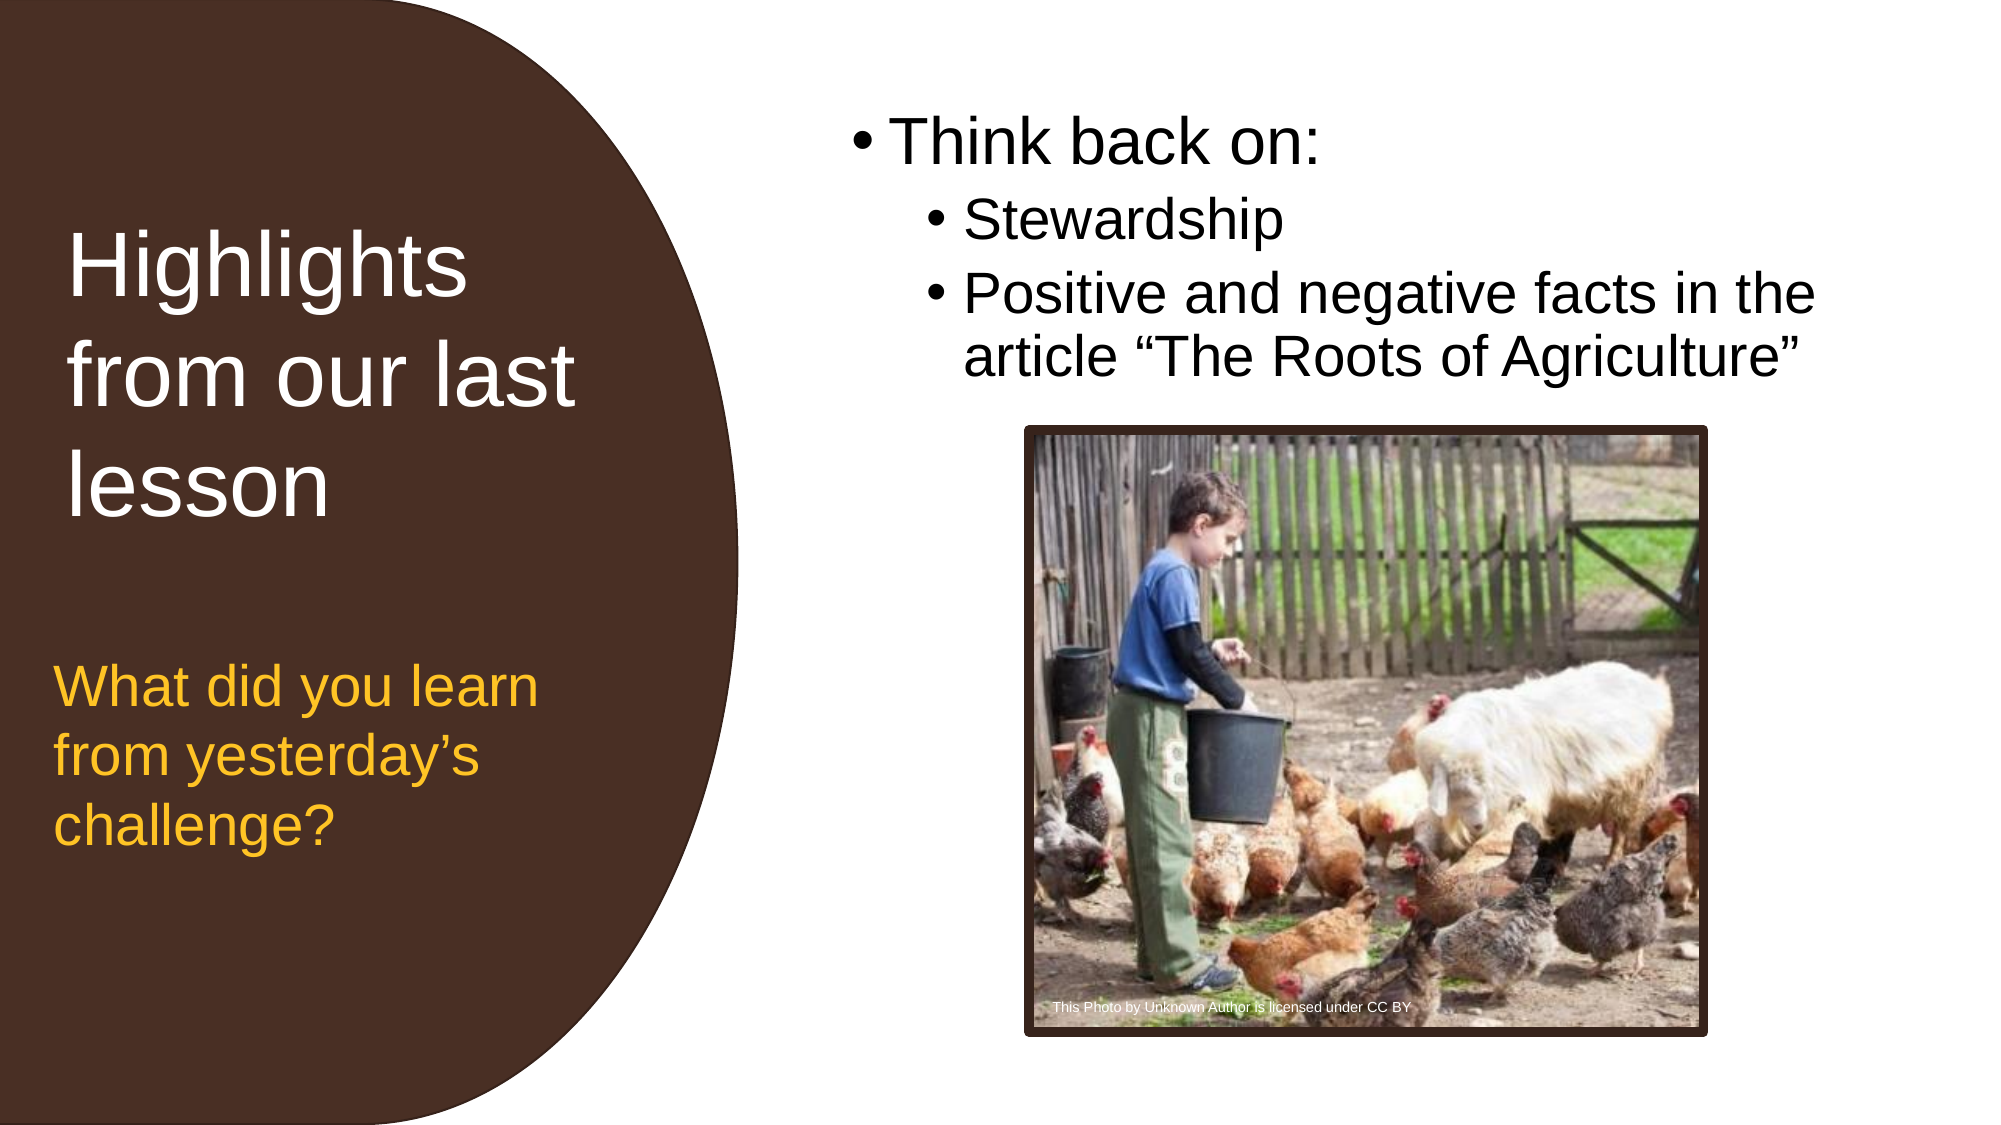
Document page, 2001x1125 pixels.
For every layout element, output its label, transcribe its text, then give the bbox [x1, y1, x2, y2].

text_box Highlights from our last lesson [52, 197, 641, 543]
picture [1033, 434, 1699, 1028]
text_box What did you learn from yesterday’s challenge? [39, 640, 610, 910]
text_box [0, 0, 739, 1125]
list Think back on: Stewardship Positive and negative facts in the article “The Roots of Agriculture” [835, 99, 1876, 1024]
